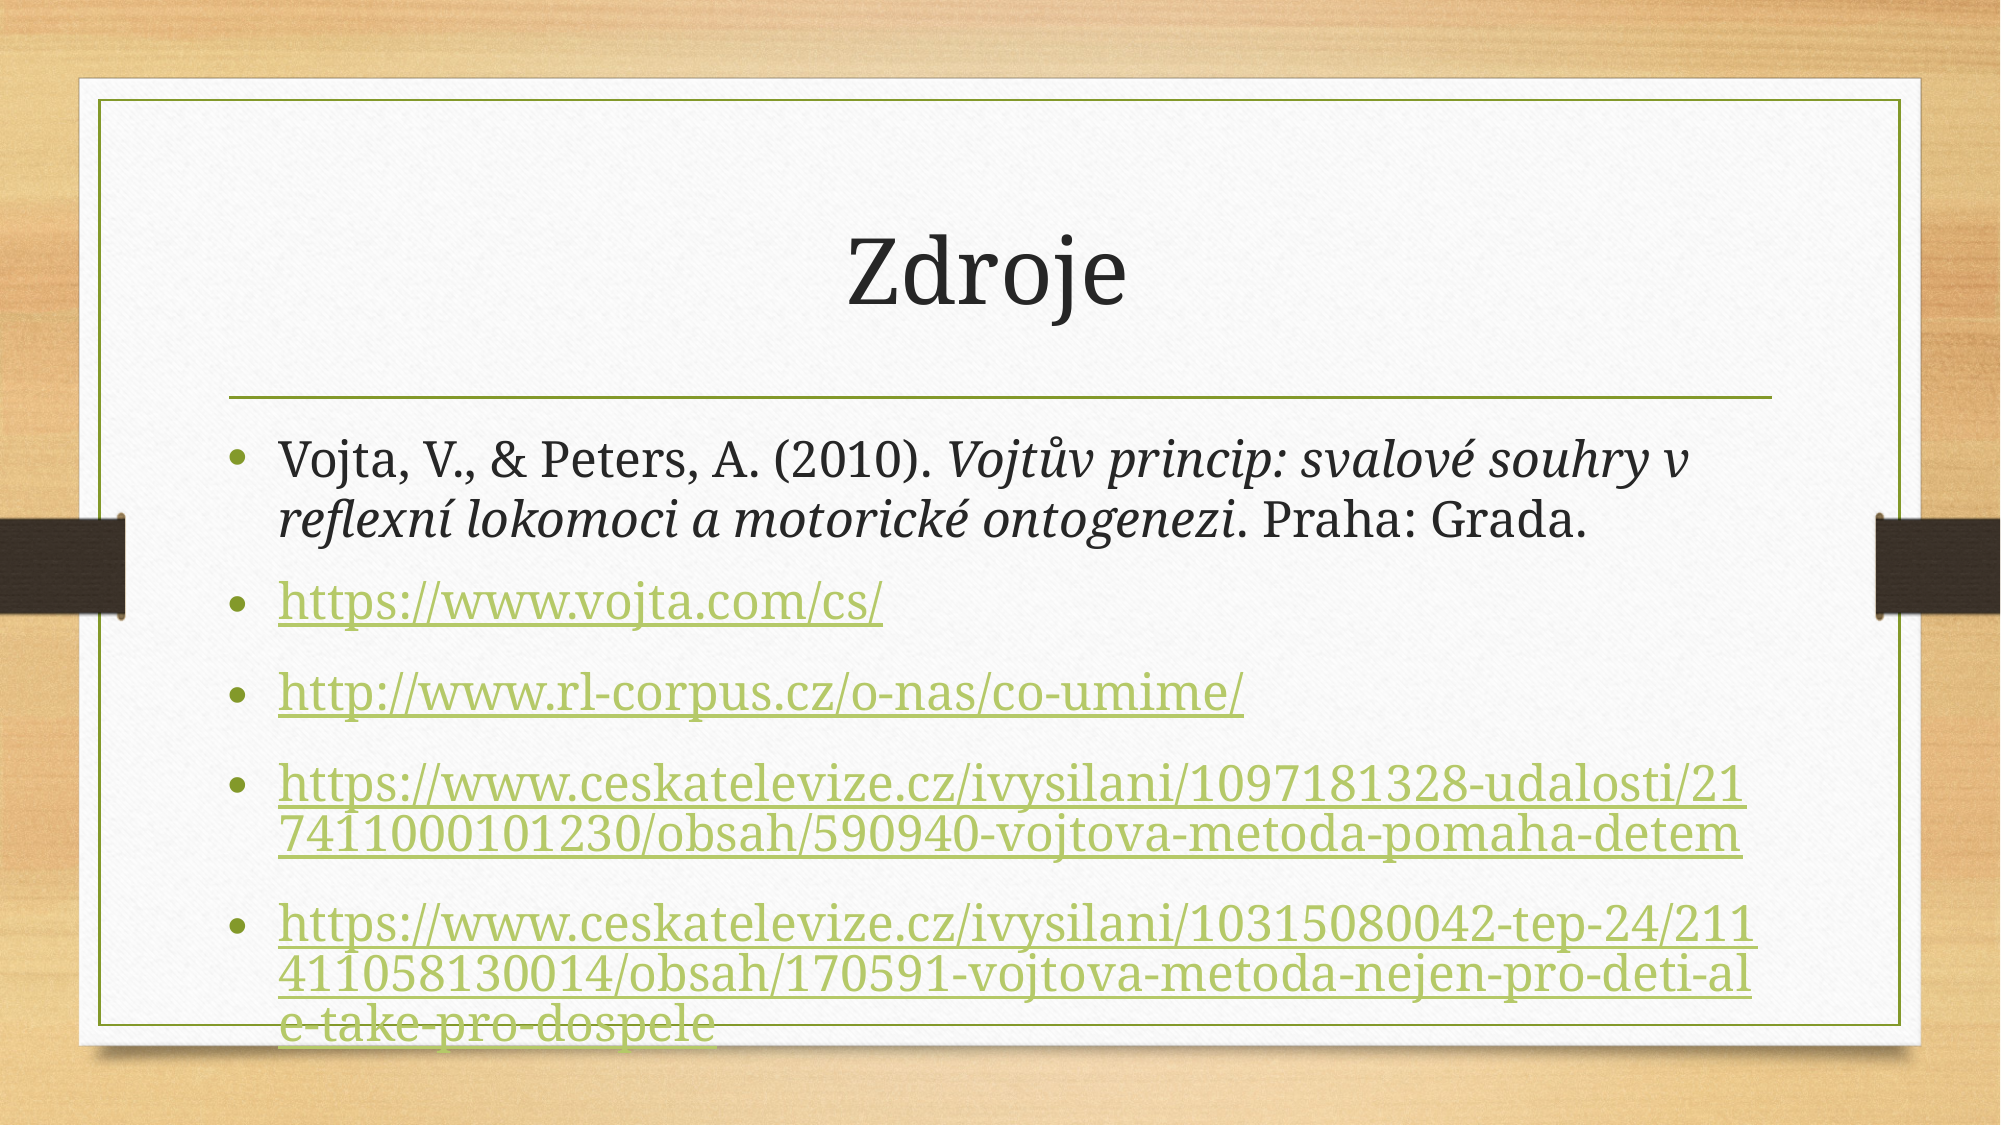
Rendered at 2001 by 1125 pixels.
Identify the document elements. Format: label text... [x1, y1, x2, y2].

picture [0, 0, 2001, 1125]
title Zdroje [212, 161, 1788, 375]
list Vojta, V., & Peters, A. (2010). Vojtův princip: svalové souhry v reflexní lokomoci a motorické ontogenezi. Praha: Grada. https://www.vojta.com/cs/ http://www.rl-corpus.cz/o-nas/co-umime/ https://www.ceskatelevize.cz/ivysilani/1097181328-udalosti/217411000101230/obsah/590940-vojtova-metoda-pomaha-detem https://www.ceskatelevize.cz/ivysilani/10315080042-tep-24/211411058130014/obsah/170591-vojtova-metoda-nejen-pro-deti-ale-take-pro-dospele [212, 419, 1788, 964]
